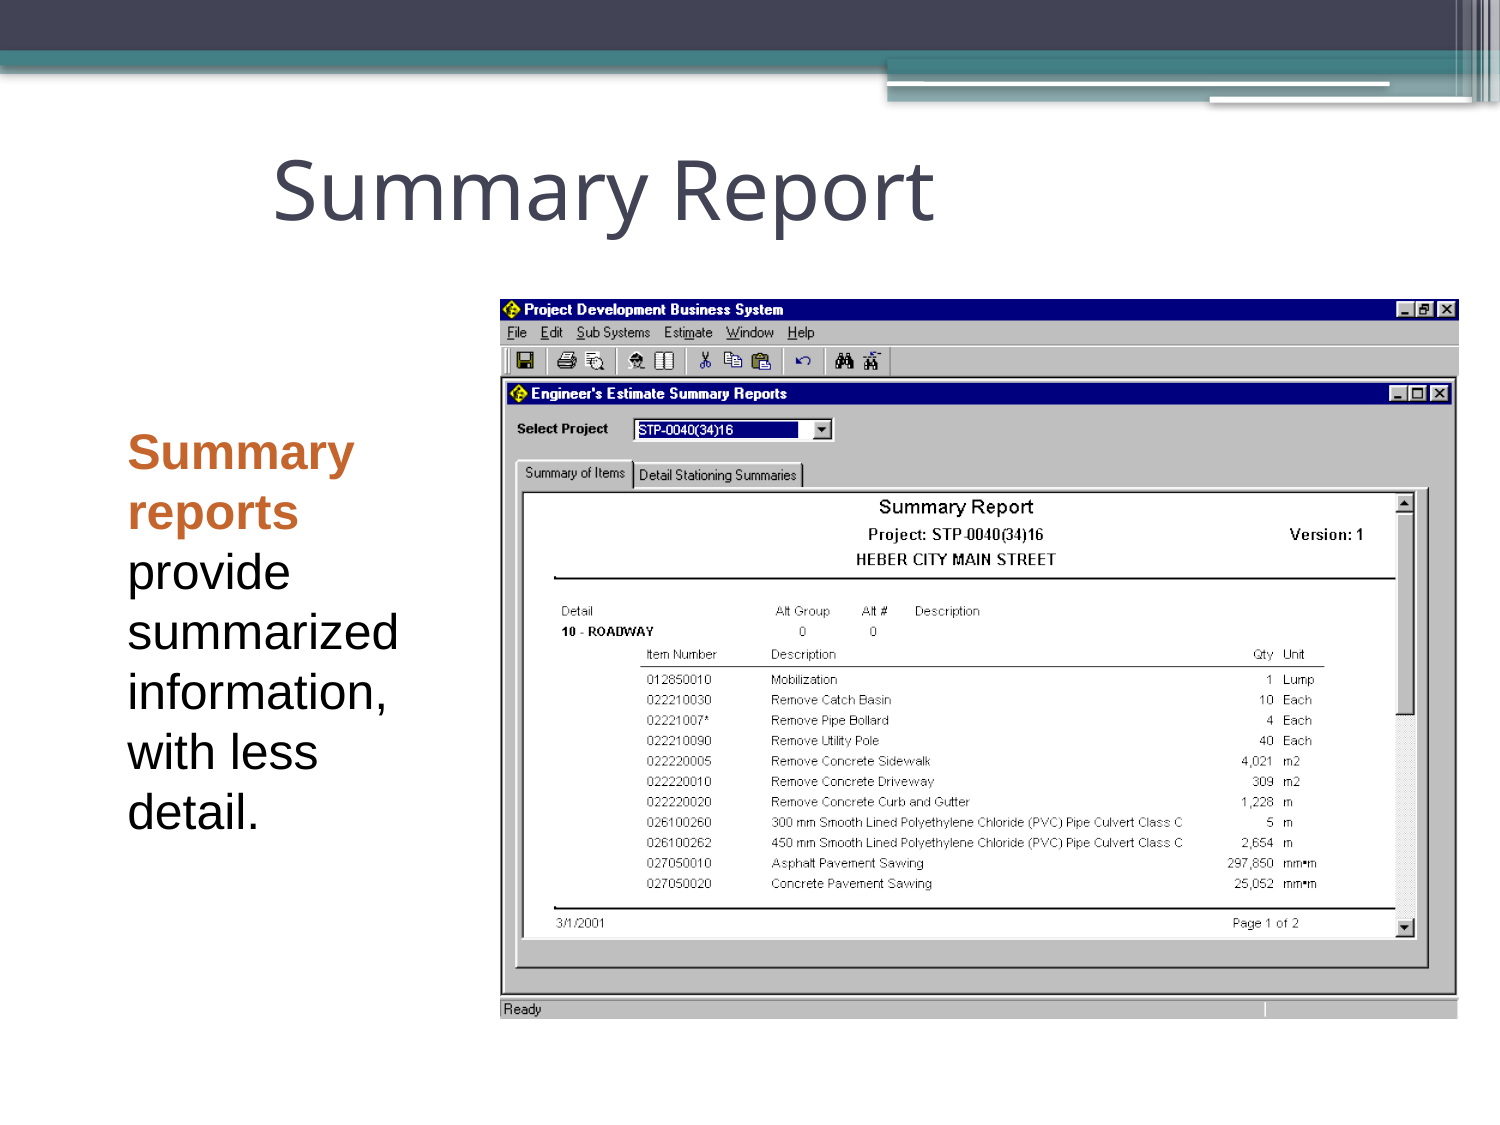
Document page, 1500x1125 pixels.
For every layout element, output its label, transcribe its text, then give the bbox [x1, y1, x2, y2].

picture [499, 299, 1459, 1019]
title Summary Report [62, 99, 1413, 275]
text_box Summary reports provide summarized information, with less detail. [112, 412, 475, 848]
